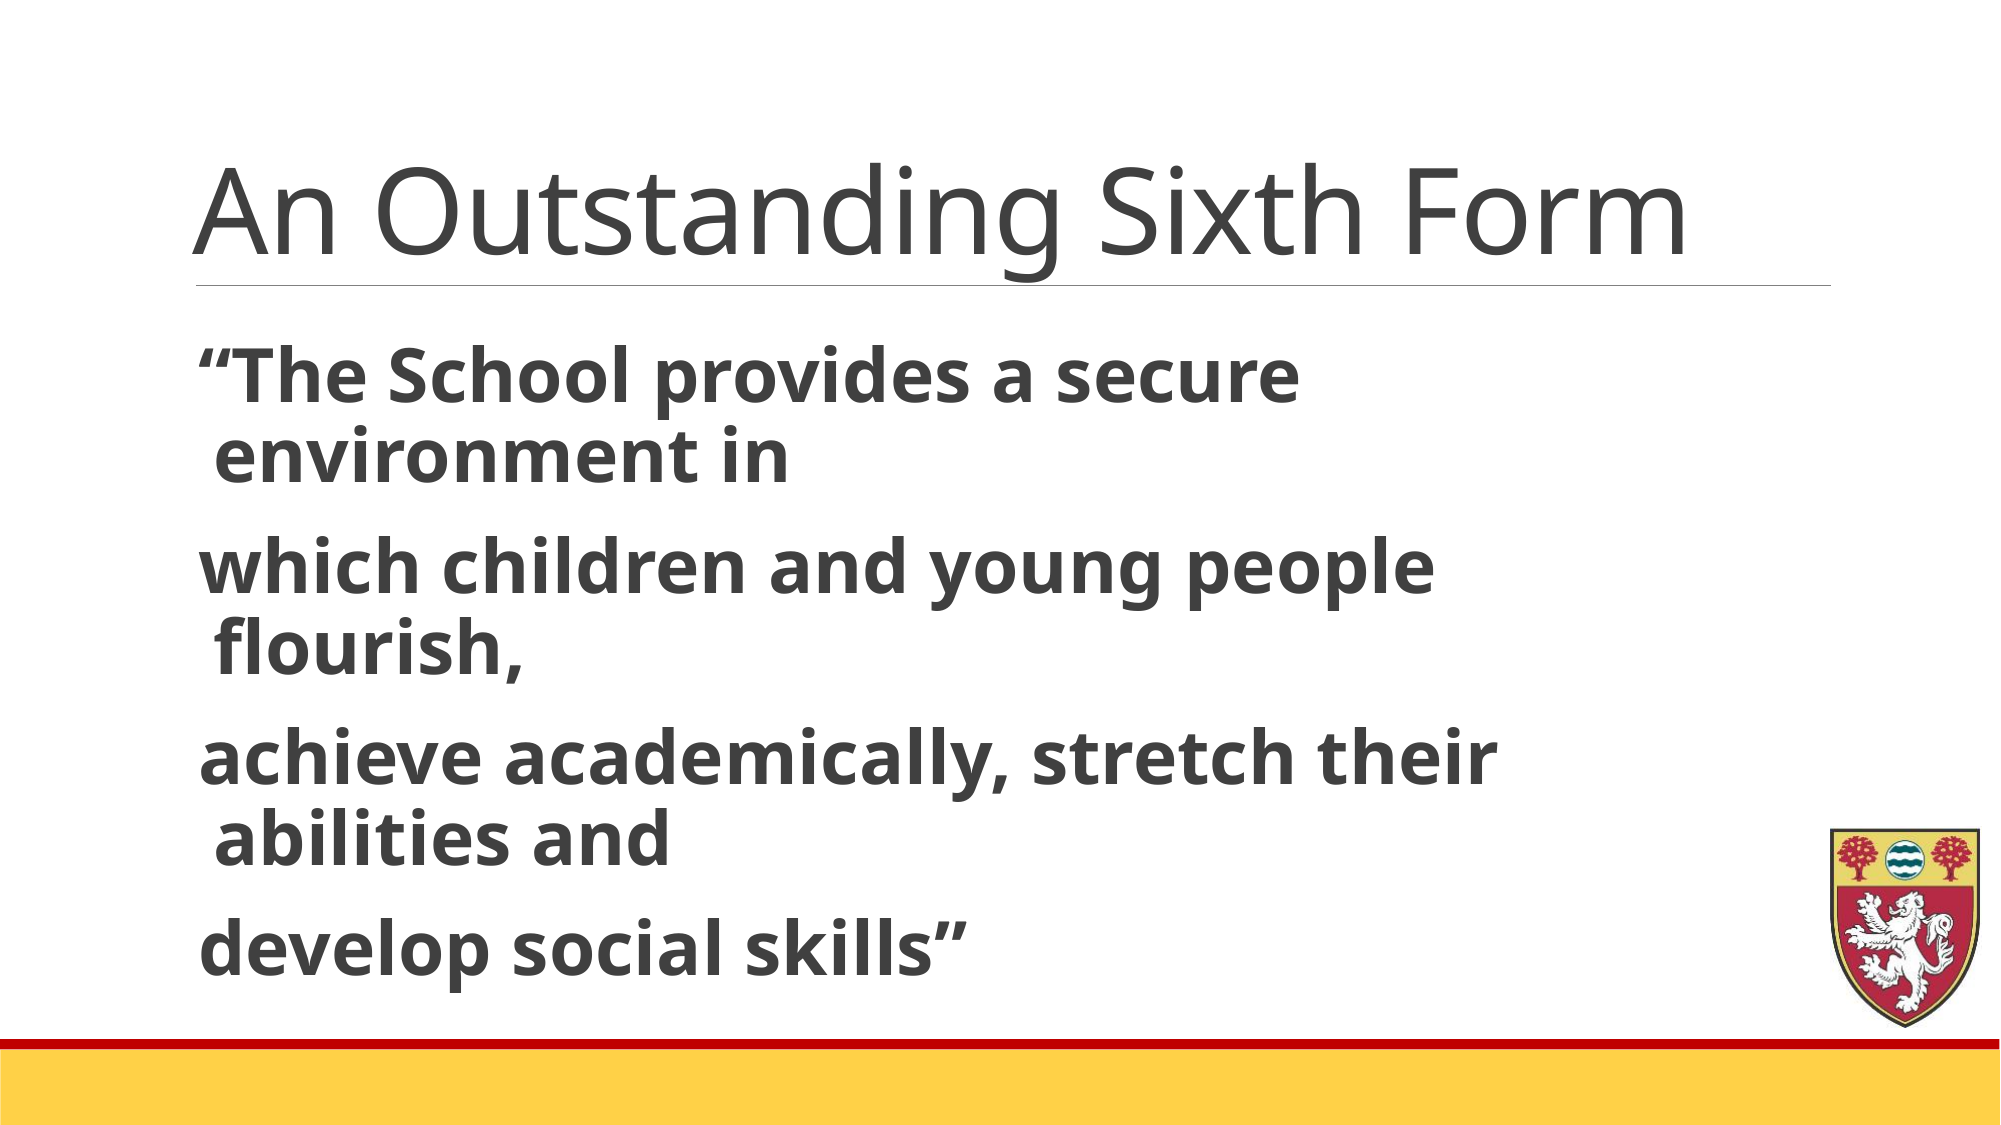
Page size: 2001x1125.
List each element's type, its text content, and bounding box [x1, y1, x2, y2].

text_box An Outstanding Sixth Form [177, 75, 1993, 287]
text_box “The School provides a secure environment in which children and young people flourish, achieve academically, stretch their abilities and develop social skills” OFSTED Inspection – March 2018 [198, 329, 1628, 1073]
picture [1830, 826, 1982, 1028]
